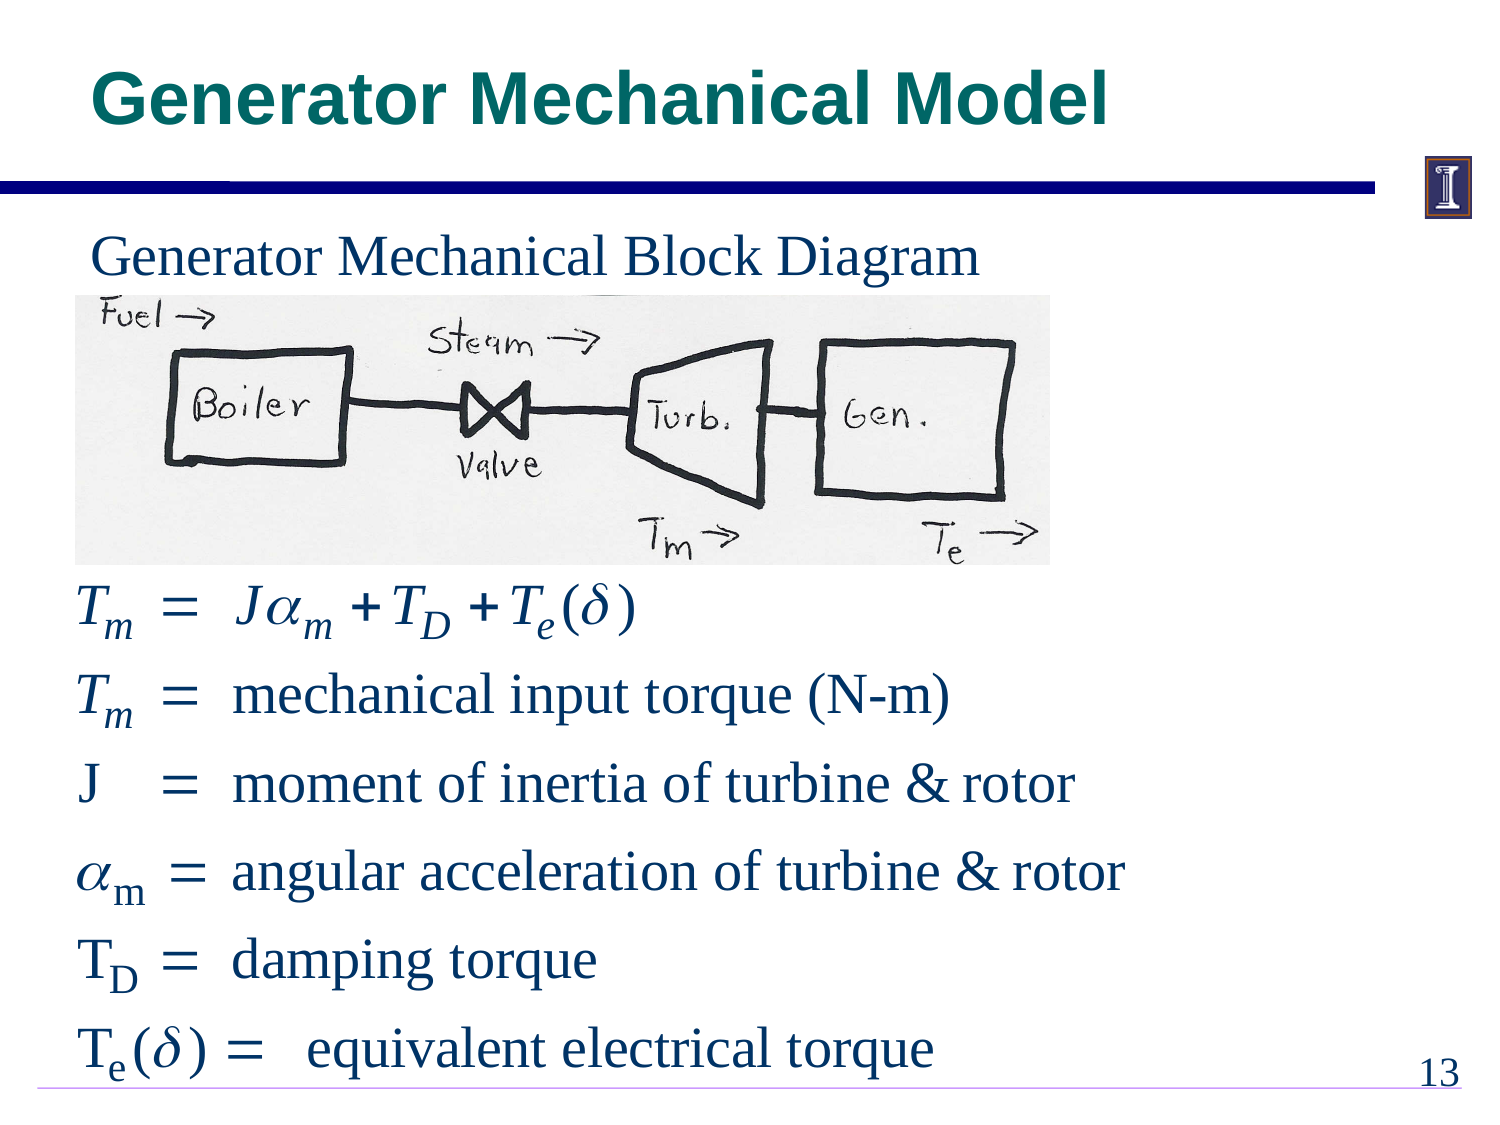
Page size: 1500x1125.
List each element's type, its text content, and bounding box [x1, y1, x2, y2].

picture [1424, 156, 1472, 219]
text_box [74, 574, 1132, 1088]
title Generator Mechanical Model [74, 12, 1388, 188]
text_box Generator Mechanical Block Diagram [75, 210, 996, 294]
text_box 12 [1162, 1037, 1475, 1113]
picture [74, 295, 1051, 565]
